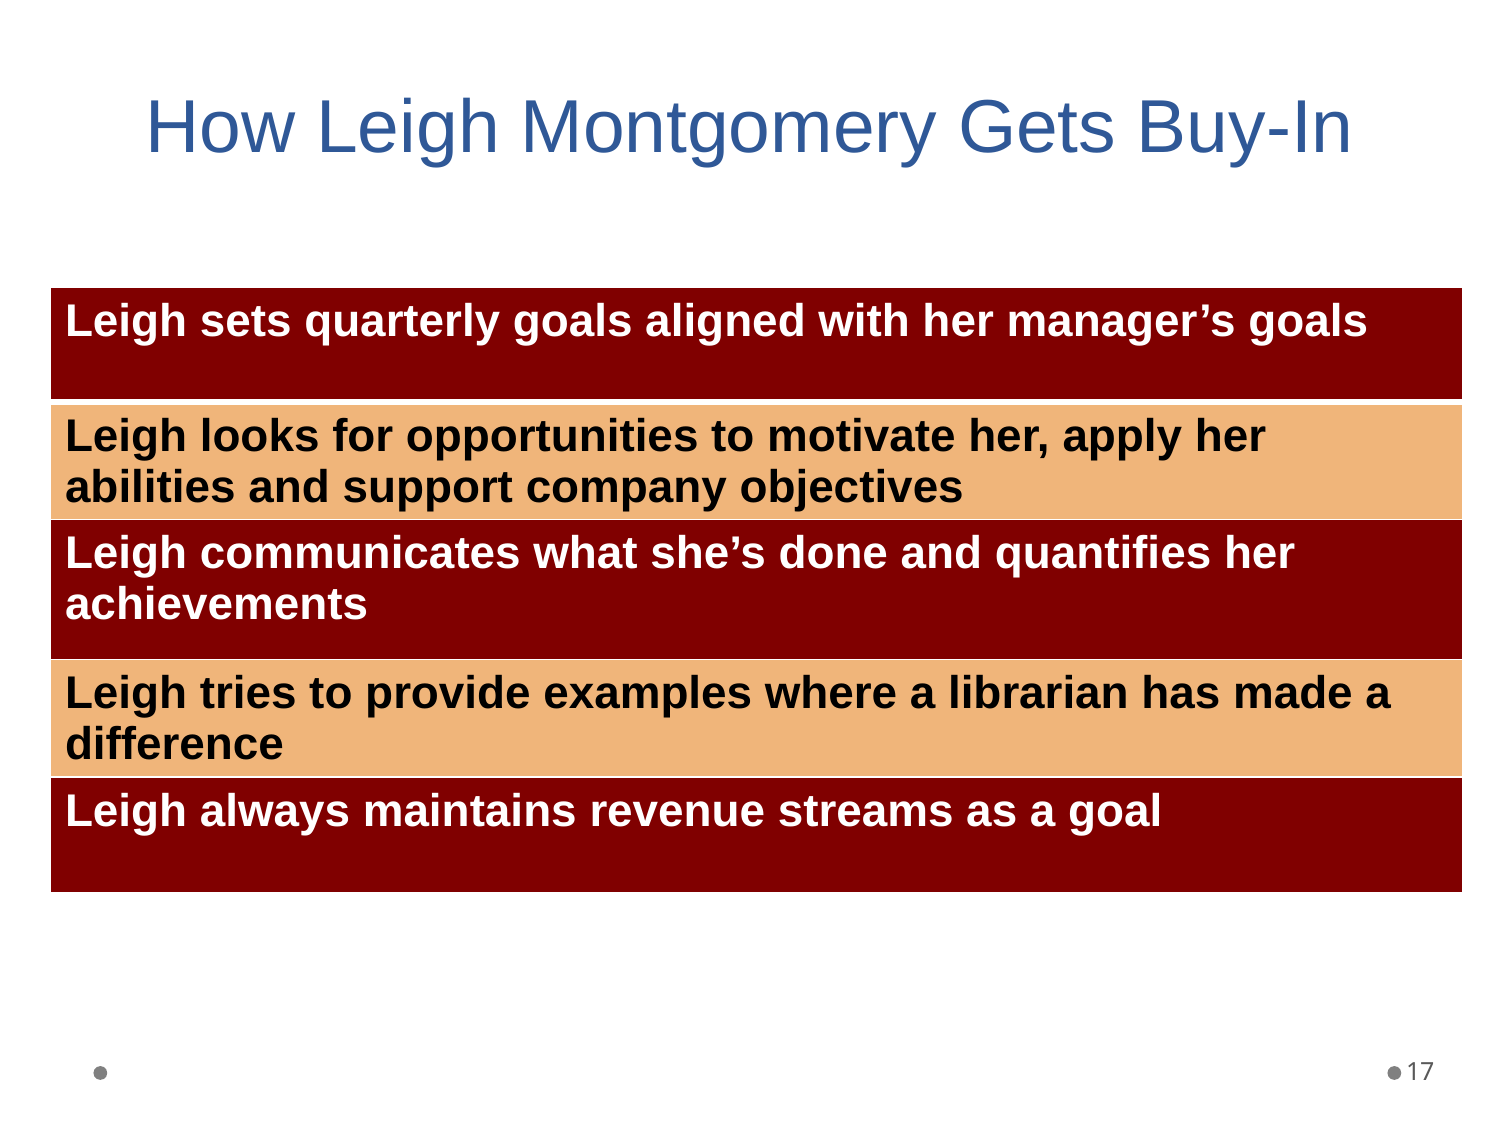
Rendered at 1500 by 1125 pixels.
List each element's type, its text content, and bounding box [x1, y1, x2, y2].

table_cell Leigh communicates what she’s done and quantifies her achievements [51, 520, 1462, 659]
table_cell Leigh tries to provide examples where a librarian has made a difference [51, 660, 1462, 776]
title How Leigh Montgomery Gets Buy-In [0, 37, 1500, 175]
table_cell Leigh always maintains revenue streams as a goal [51, 778, 1462, 892]
table_header Leigh sets quarterly goals aligned with her manager’s goals [51, 288, 1462, 399]
slide_number 17 [1401, 1042, 1494, 1103]
table_cell Leigh looks for opportunities to motivate her, apply her abilities and support company objectives [51, 405, 1462, 519]
